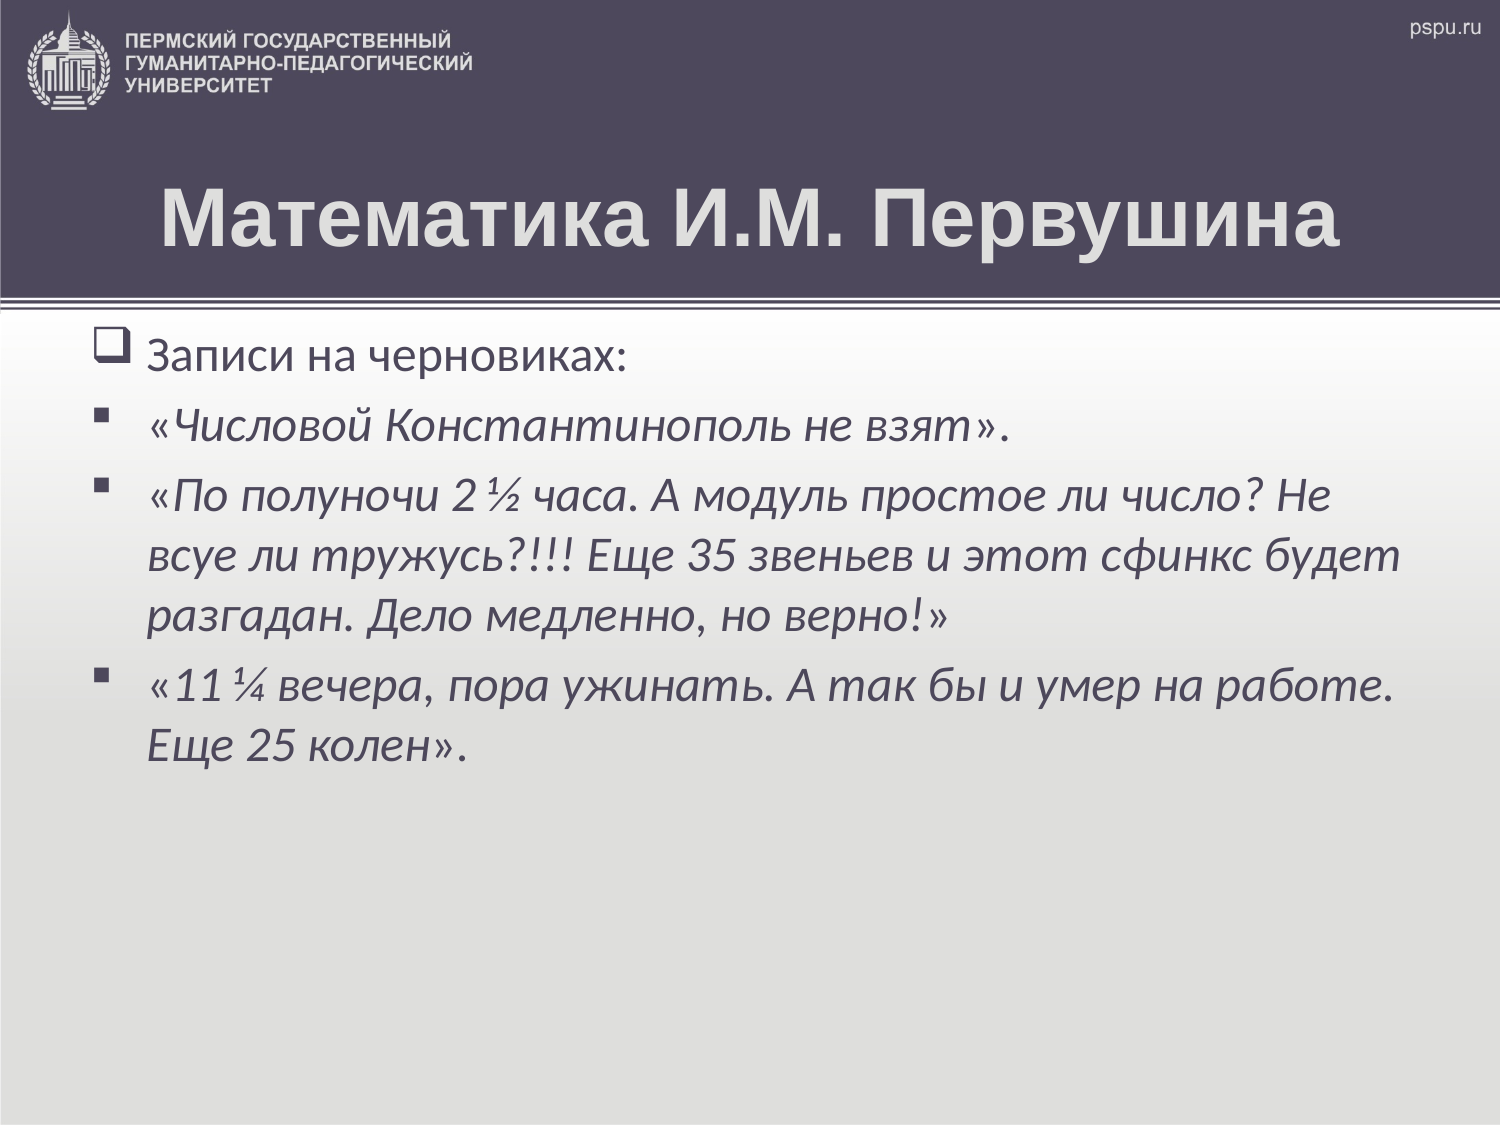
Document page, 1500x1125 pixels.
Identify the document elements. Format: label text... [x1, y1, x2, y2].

list Записи на черновиках: «Числовой Константинополь не взят». «По полуночи 2 ½ часа. А модуль простое ли число? Не всуе ли тружусь?!!! Еще 35 звеньев и этот сфинкс будет разгадан. Дело медленно, но верно!» «11 ¼ вечера, пора ужинать. А так бы и умер на работе. Еще 25 колен». [74, 314, 1426, 1006]
text_box [0, 1, 1500, 75]
picture [0, 75, 1500, 1125]
title Математика И.М. Первушина [76, 125, 1424, 302]
